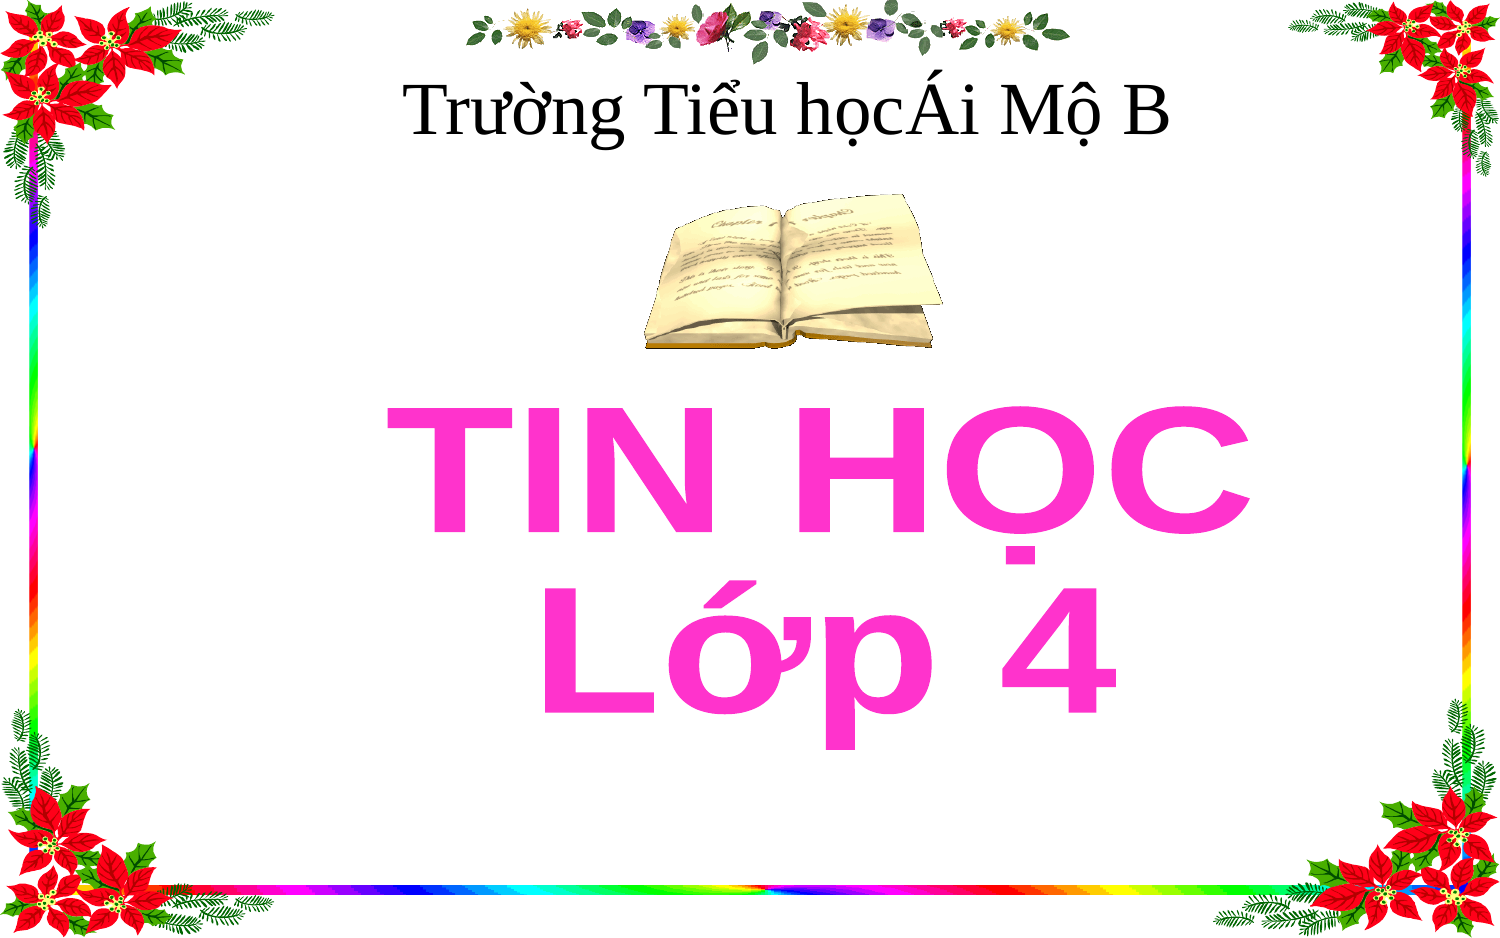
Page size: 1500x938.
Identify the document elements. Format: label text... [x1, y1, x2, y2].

picture [508, 312, 1500, 938]
picture [462, 0, 1074, 66]
picture [1305, 0, 1483, 302]
picture [0, 0, 276, 287]
text_box Trường Tiểu họcÁi Mộ B [279, 52, 1300, 157]
picture [0, 297, 497, 938]
picture [587, 114, 976, 357]
